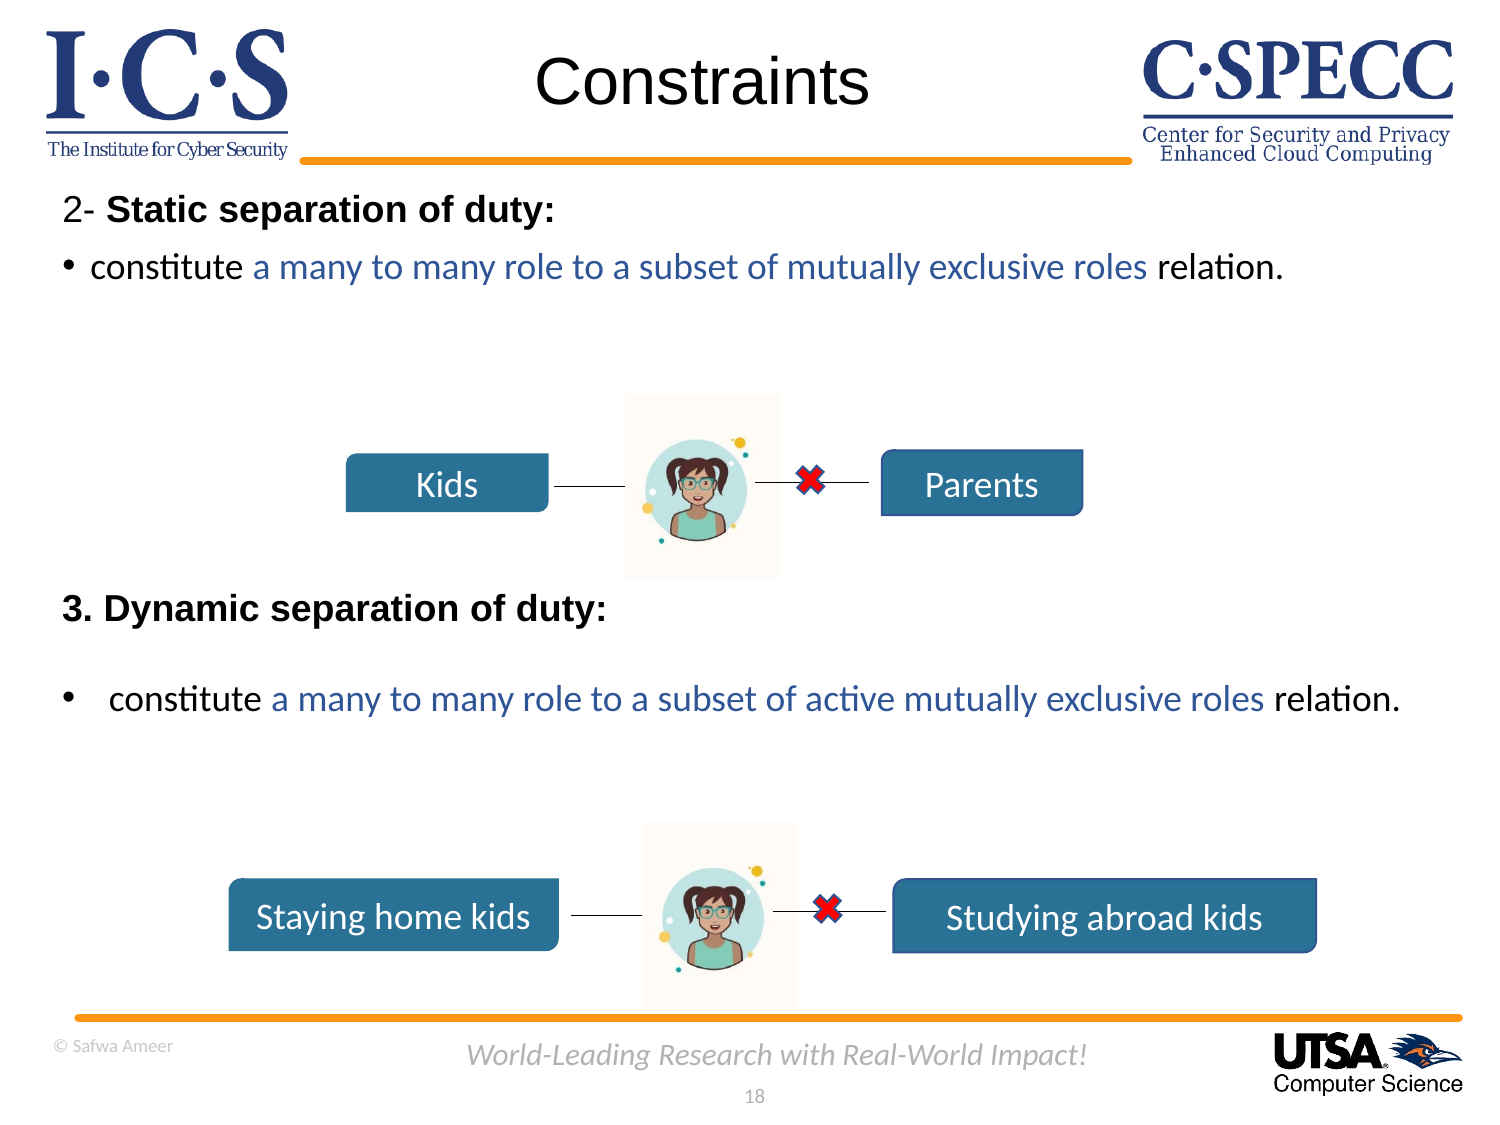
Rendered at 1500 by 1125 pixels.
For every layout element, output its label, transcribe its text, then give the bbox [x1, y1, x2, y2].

picture [625, 394, 781, 579]
slide_number © Safwa Ameer [37, 1018, 450, 1073]
text_box Kids [345, 453, 549, 513]
picture [1264, 1022, 1473, 1098]
text_box [813, 912, 843, 925]
picture [46, 29, 288, 160]
picture [1143, 40, 1453, 165]
text_box [812, 893, 843, 911]
text_box [795, 483, 826, 496]
text_box Studying abroad kids [892, 878, 1318, 954]
text_box [795, 464, 825, 482]
text_box Staying home kids [228, 877, 559, 952]
title Constraints [298, 51, 1108, 127]
footer World-Leading Research with Real-World Impact! [450, 1023, 1105, 1084]
picture [642, 822, 798, 1008]
text_box Parents [880, 448, 1084, 517]
slide_number 18 [719, 1084, 781, 1125]
